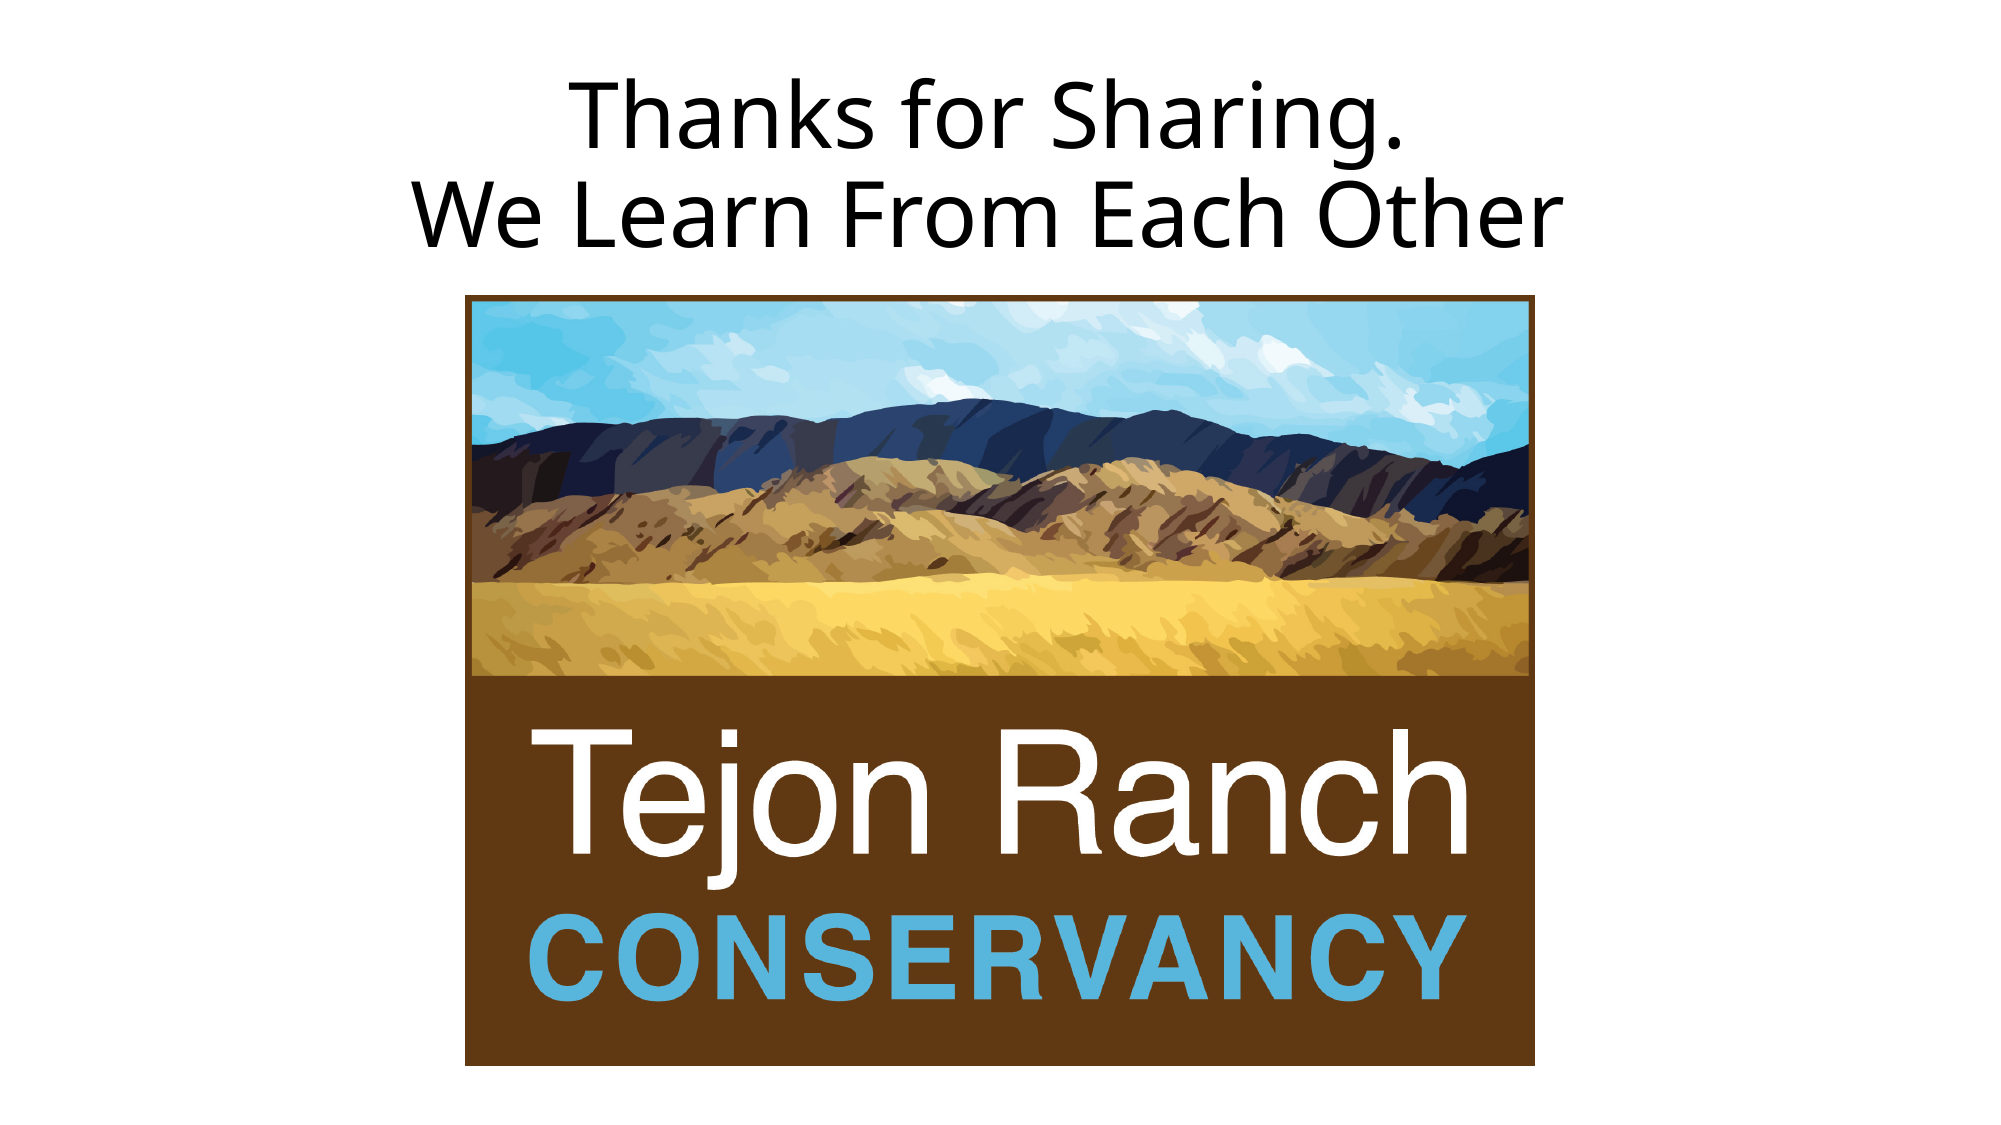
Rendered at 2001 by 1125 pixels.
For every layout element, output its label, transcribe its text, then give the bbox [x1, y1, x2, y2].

title Thanks for Sharing. We Learn From Each Other [137, 59, 1863, 278]
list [465, 295, 1535, 1066]
